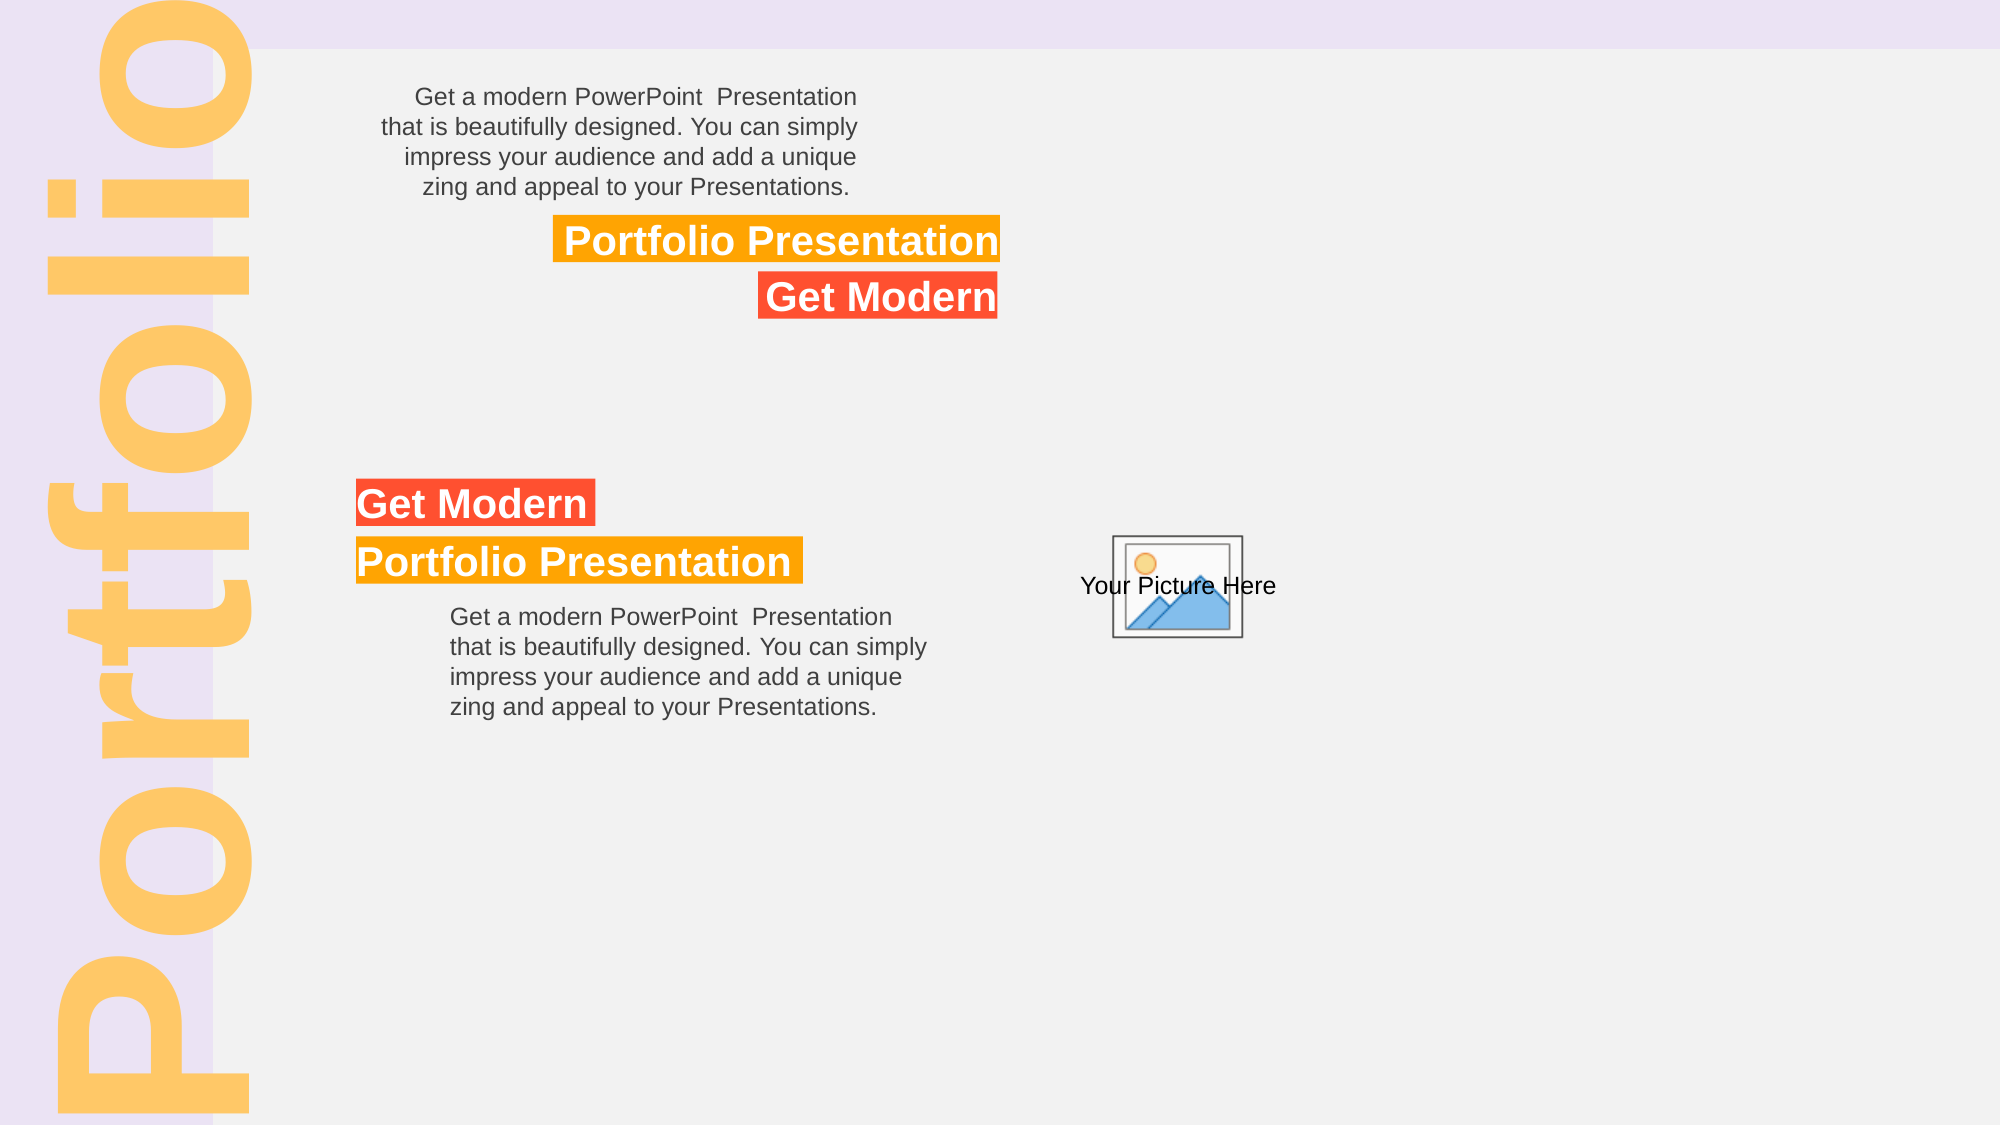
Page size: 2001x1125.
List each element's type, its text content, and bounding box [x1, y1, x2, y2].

picture [212, 48, 2000, 1125]
text_box Portfolio [0, 0, 256, 1125]
